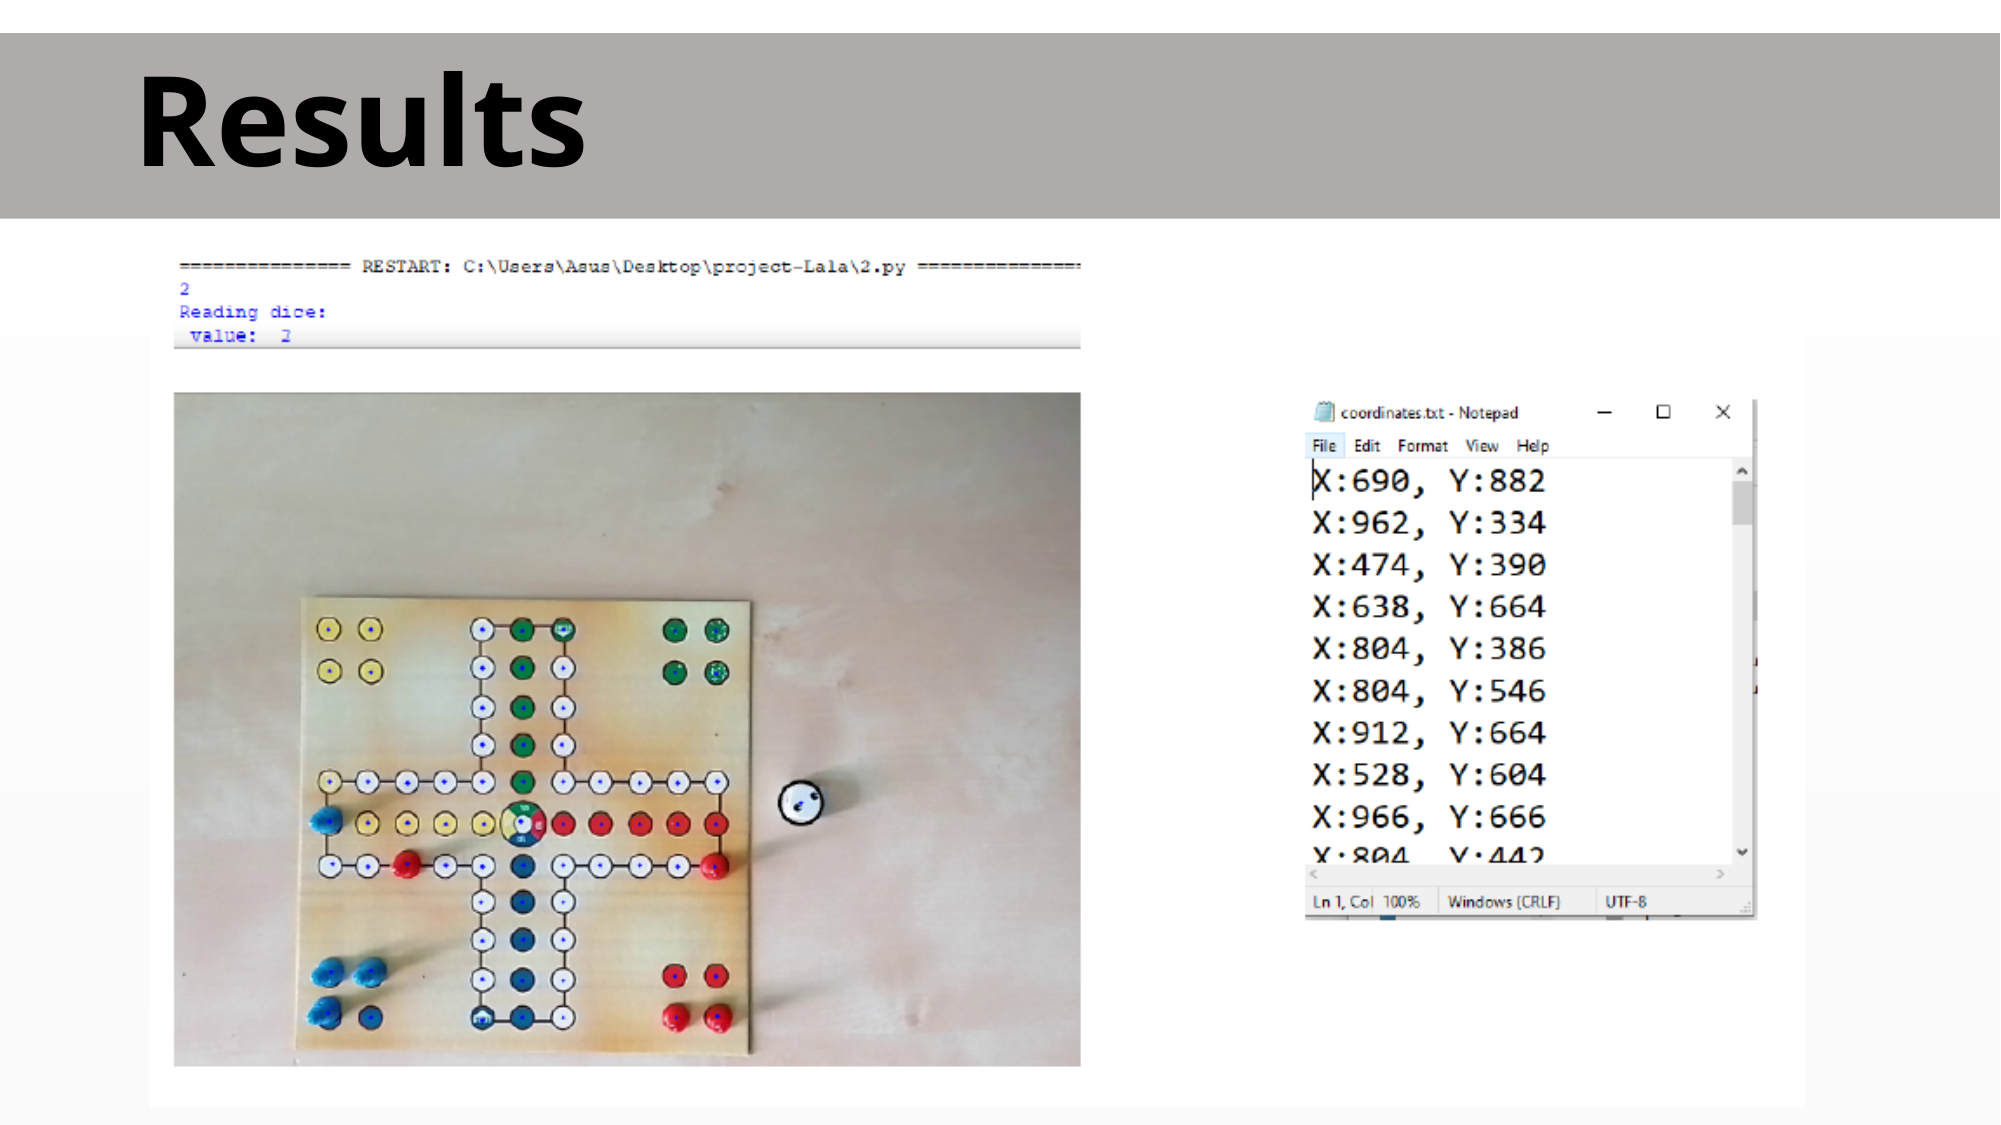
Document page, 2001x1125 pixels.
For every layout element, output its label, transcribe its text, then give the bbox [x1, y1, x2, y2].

text_box Results [0, 33, 2000, 219]
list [149, 236, 1805, 1107]
